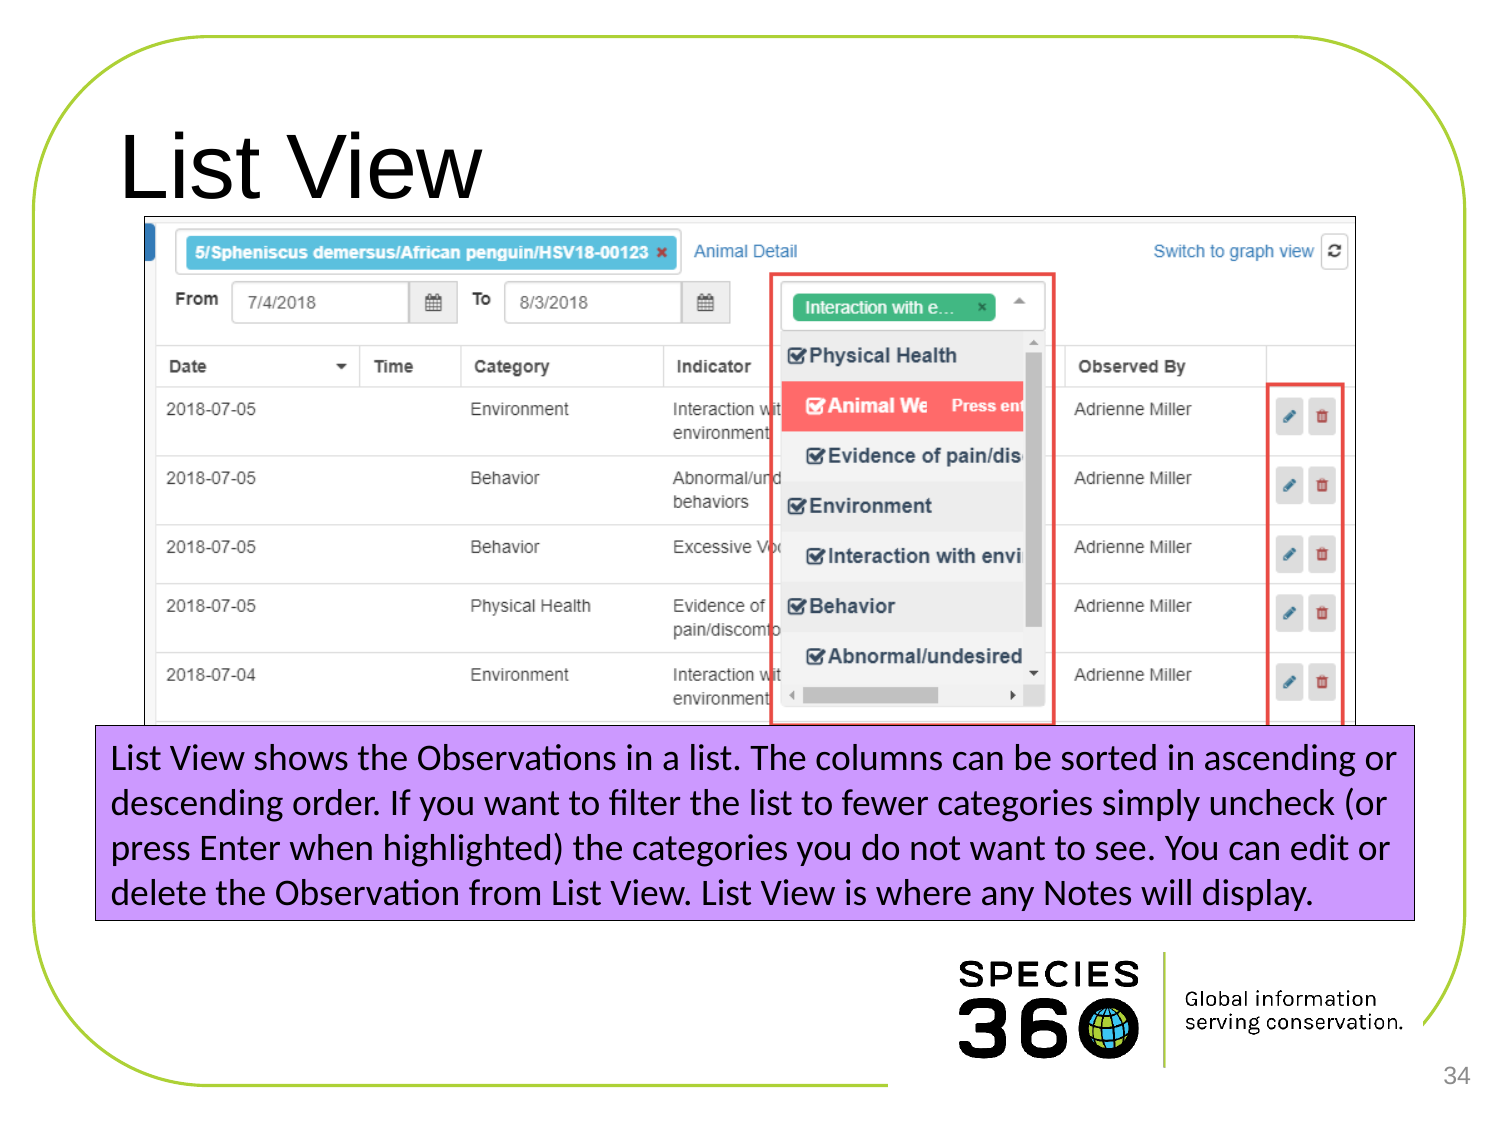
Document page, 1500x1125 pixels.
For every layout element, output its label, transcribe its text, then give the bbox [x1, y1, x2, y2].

picture [954, 944, 1407, 1075]
title List View [103, 59, 1397, 278]
slide_number 34 [1148, 1044, 1487, 1105]
text_box List View shows the Observations in a list. The columns can be sorted in ascending or descending order. If you want to filter the list to fewer categories simply uncheck (or press Enter when highlighted) the categories you do not want to see. You can edit or delete the Observation from List View. List View is where any Notes will display. [95, 725, 1415, 921]
picture [144, 216, 1356, 909]
